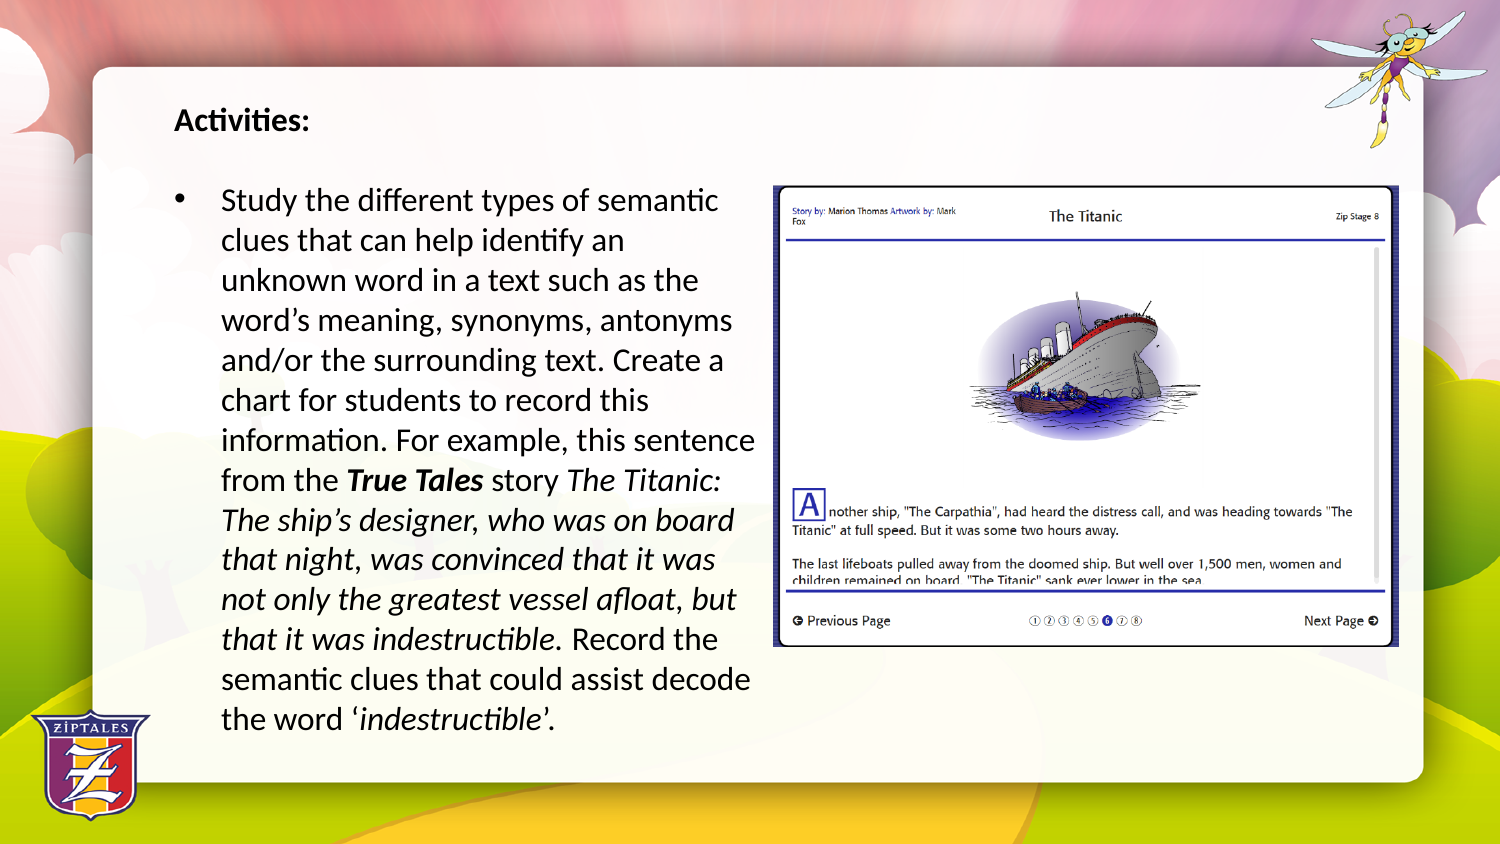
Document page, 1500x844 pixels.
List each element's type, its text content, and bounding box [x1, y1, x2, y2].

picture [0, 0, 1500, 844]
text_box Activities: Study the different types of semantic clues that can help identify an unknown word in a text such as the word’s meaning, synonyms, antonyms and/or the surrounding text. Create a chart for students to record this information. For example, this sentence from the True Tales story The Titanic: The ship’s designer, who was on board that night, was convinced that it was not only the greatest vessel afloat, but that it was indestructible. Record the semantic clues that could assist decode the word ‘indestructible’. [159, 91, 774, 745]
